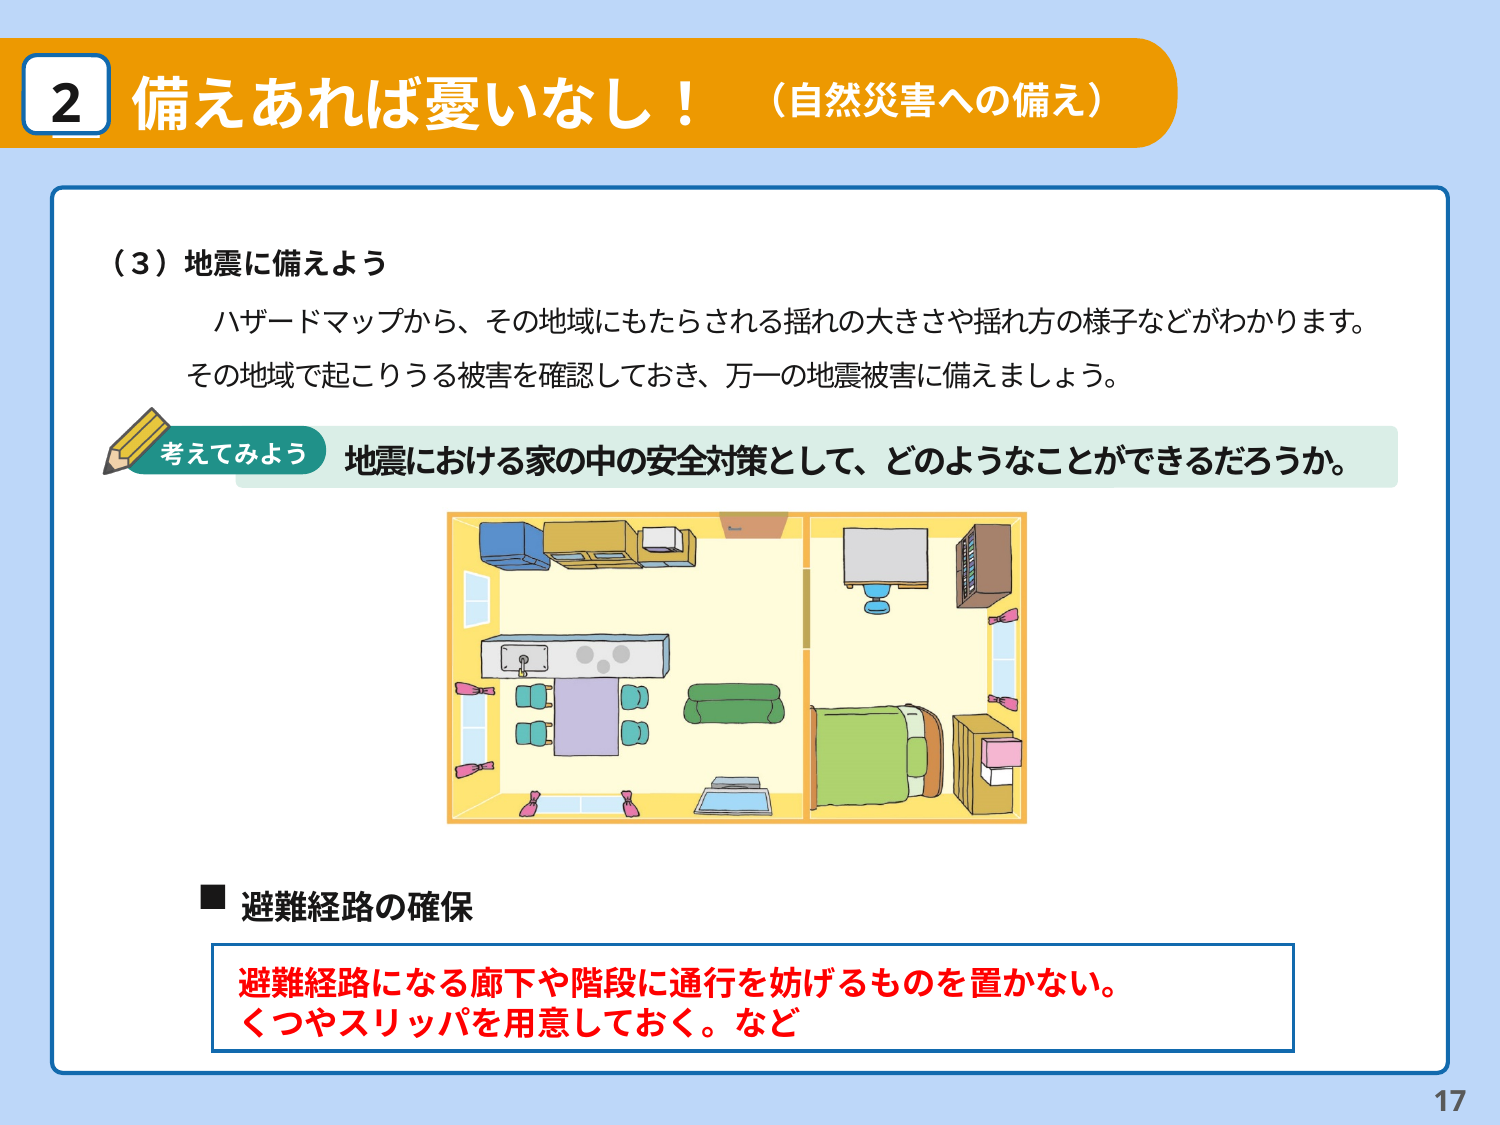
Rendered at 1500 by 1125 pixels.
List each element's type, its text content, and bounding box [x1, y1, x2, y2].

text_box （３）地震に備えよう [96, 221, 1380, 280]
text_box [200, 873, 1202, 924]
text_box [12, 53, 1162, 157]
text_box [271, 724, 1214, 1009]
text_box [52, 187, 1448, 1073]
text_box [212, 944, 1294, 1052]
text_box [102, 406, 1398, 488]
picture [442, 507, 1030, 827]
text_box ハザードマップから、その地域にもたらされる揺れの大きさや揺れ方の様子などがわかります。その地域で起こりうる被害を確認しておき、万一の地震被害に備えましょう。 [185, 283, 1401, 393]
text_box [0, 38, 1178, 148]
